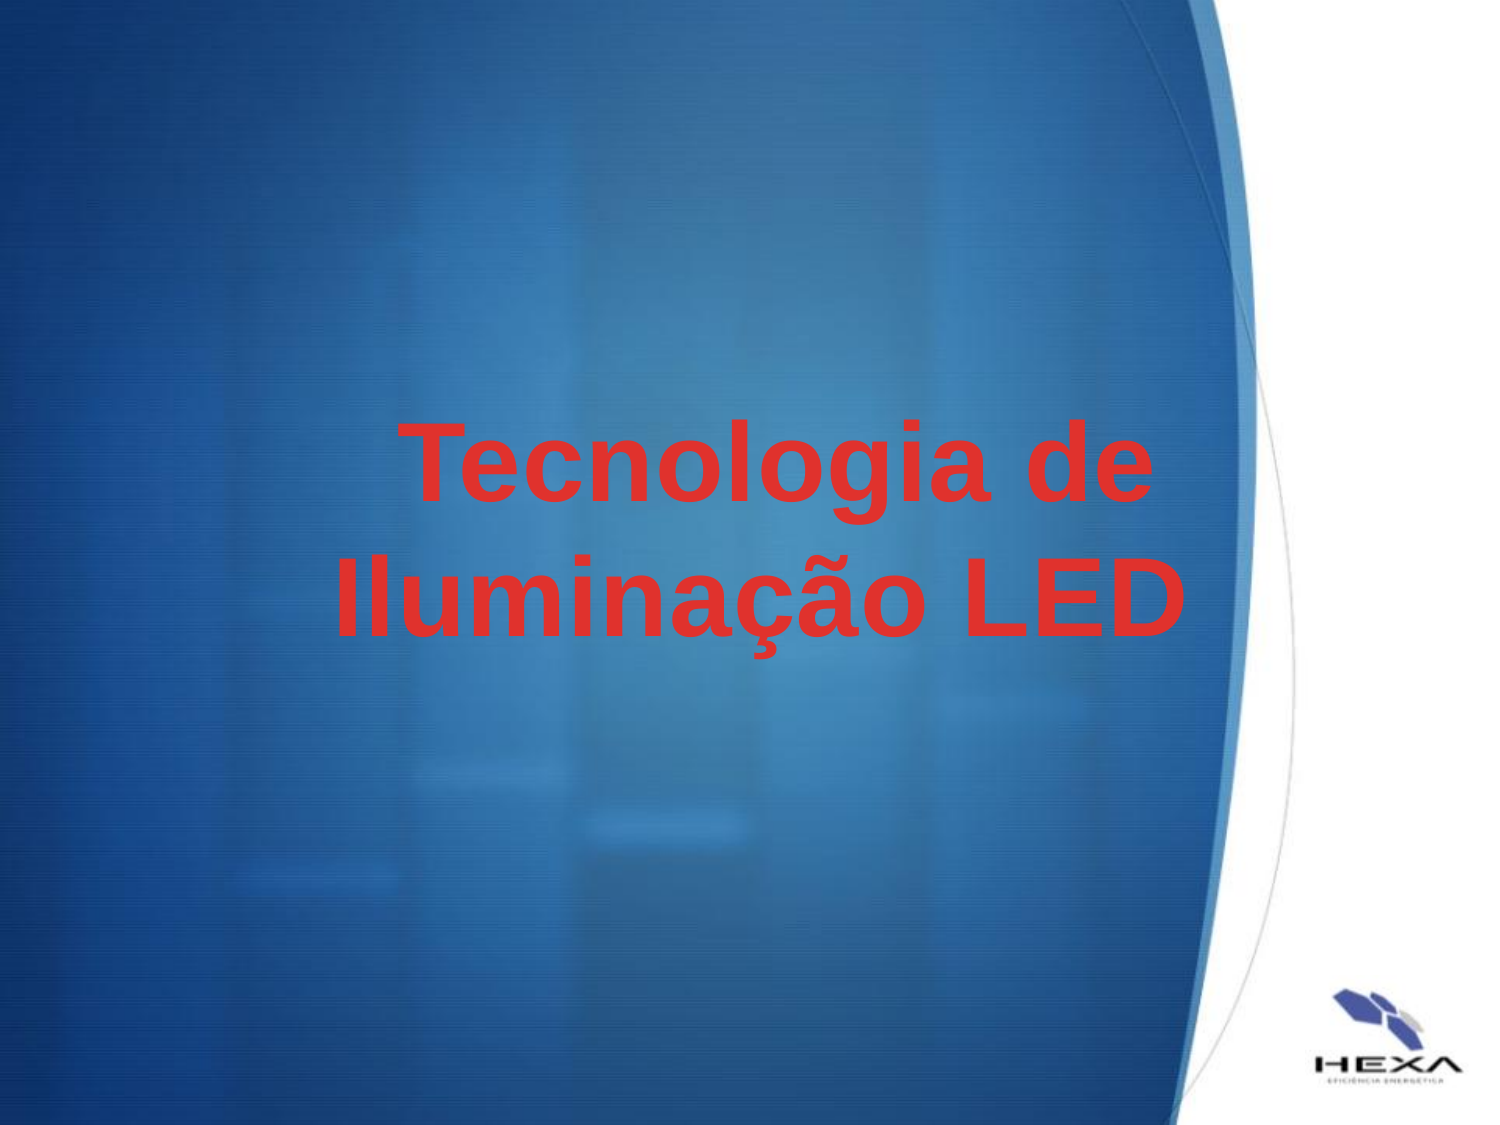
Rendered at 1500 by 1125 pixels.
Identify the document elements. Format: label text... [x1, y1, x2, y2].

picture [0, 0, 1500, 1125]
text_box Tecnologia de Iluminação LED [317, 380, 1206, 666]
